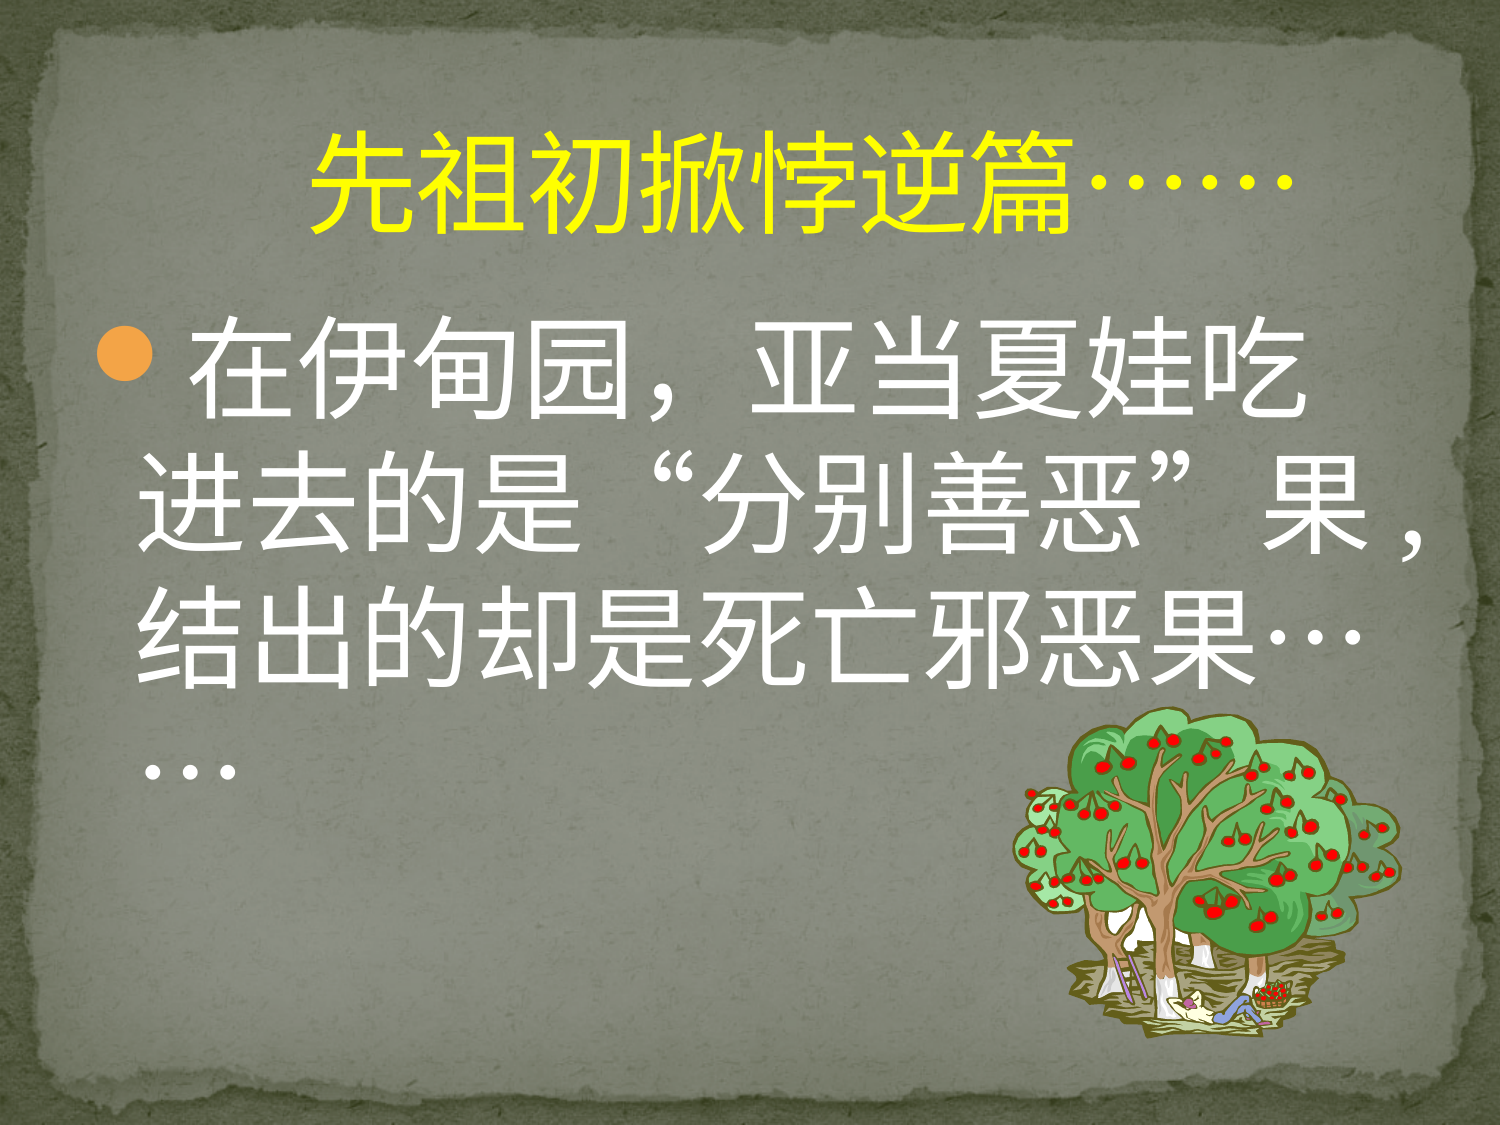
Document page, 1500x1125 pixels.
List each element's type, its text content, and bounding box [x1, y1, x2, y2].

picture [1011, 706, 1407, 1042]
list 在伊甸园，亚当夏娃吃进去的是“分别善恶”果,结出的却是死亡邪恶果…… [75, 290, 1425, 1000]
title 先祖初掀悖逆篇…… [53, 30, 1404, 256]
